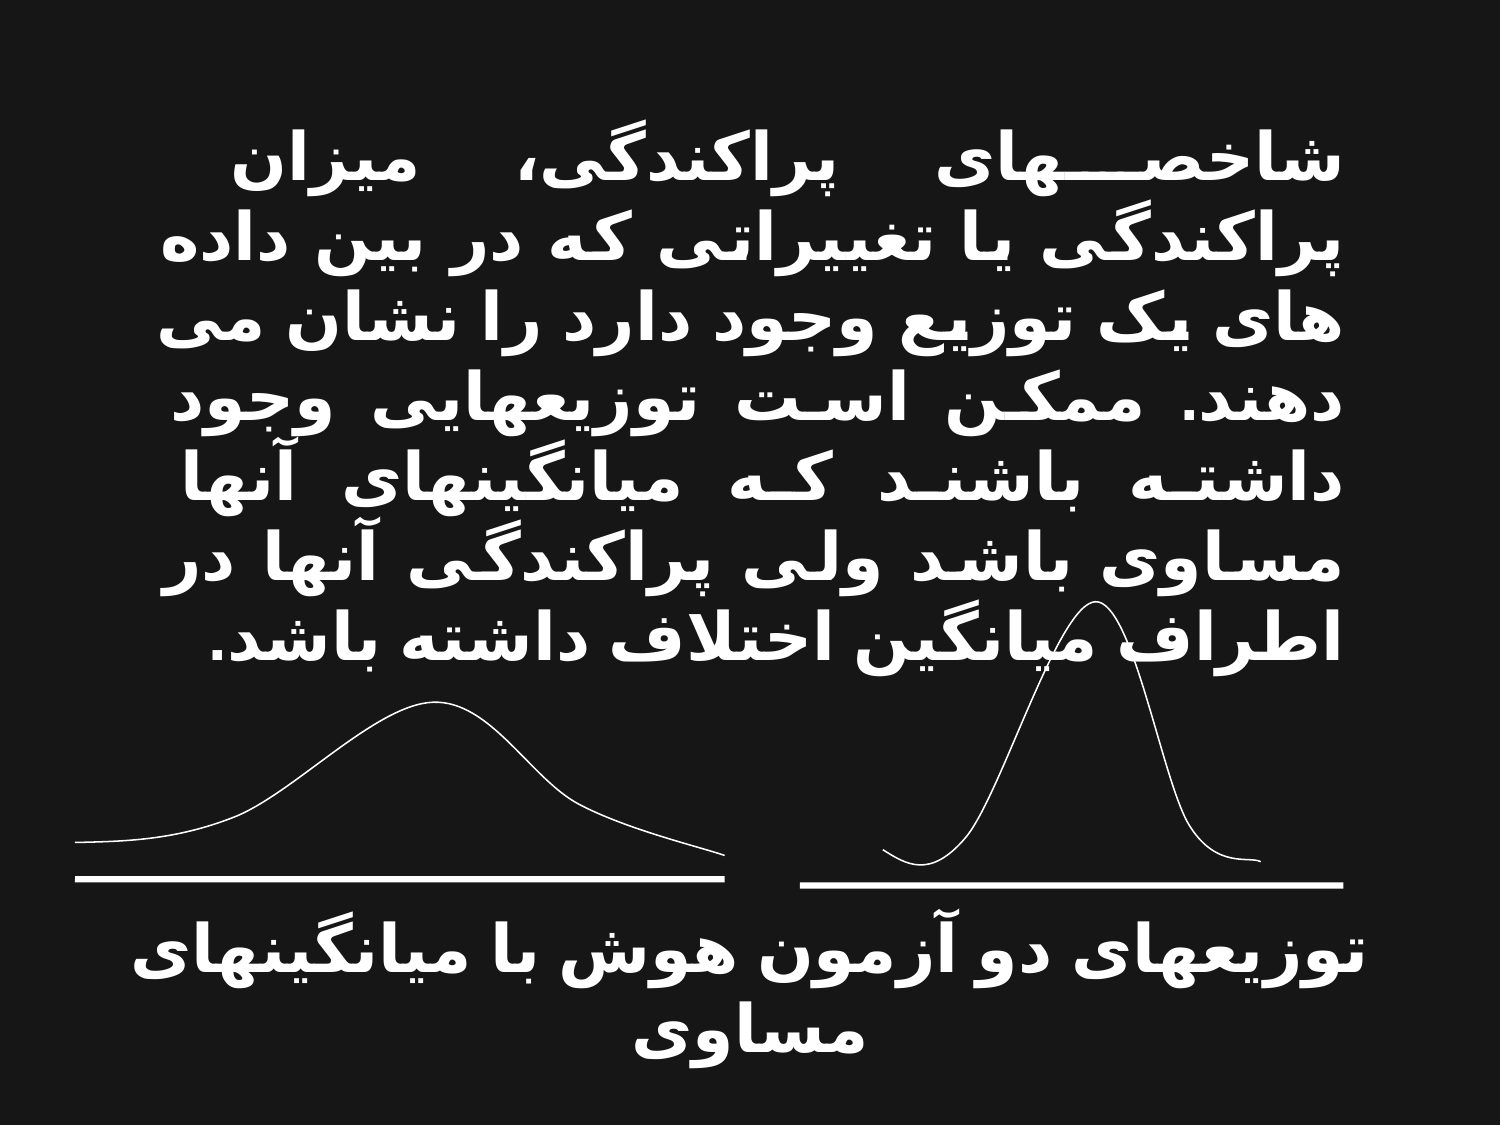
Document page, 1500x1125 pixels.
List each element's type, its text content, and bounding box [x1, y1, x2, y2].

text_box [799, 599, 1344, 886]
title شاخصهای پراکندگی، میزان پراکندگی یا تغییراتی که در بین داده های یک توزیع وجود دارد را نشان می دهند. ممکن است توزیعهایی وجود داشته باشند که میانگینهای آنها مساوی باشد ولی پراکندگی آنها در اطراف میانگین اختلاف داشته باشد. [137, 174, 1363, 613]
text_box توزیعهای دو آزمون هوش با میانگینهای مساوی [0, 898, 1500, 1073]
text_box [74, 699, 725, 880]
